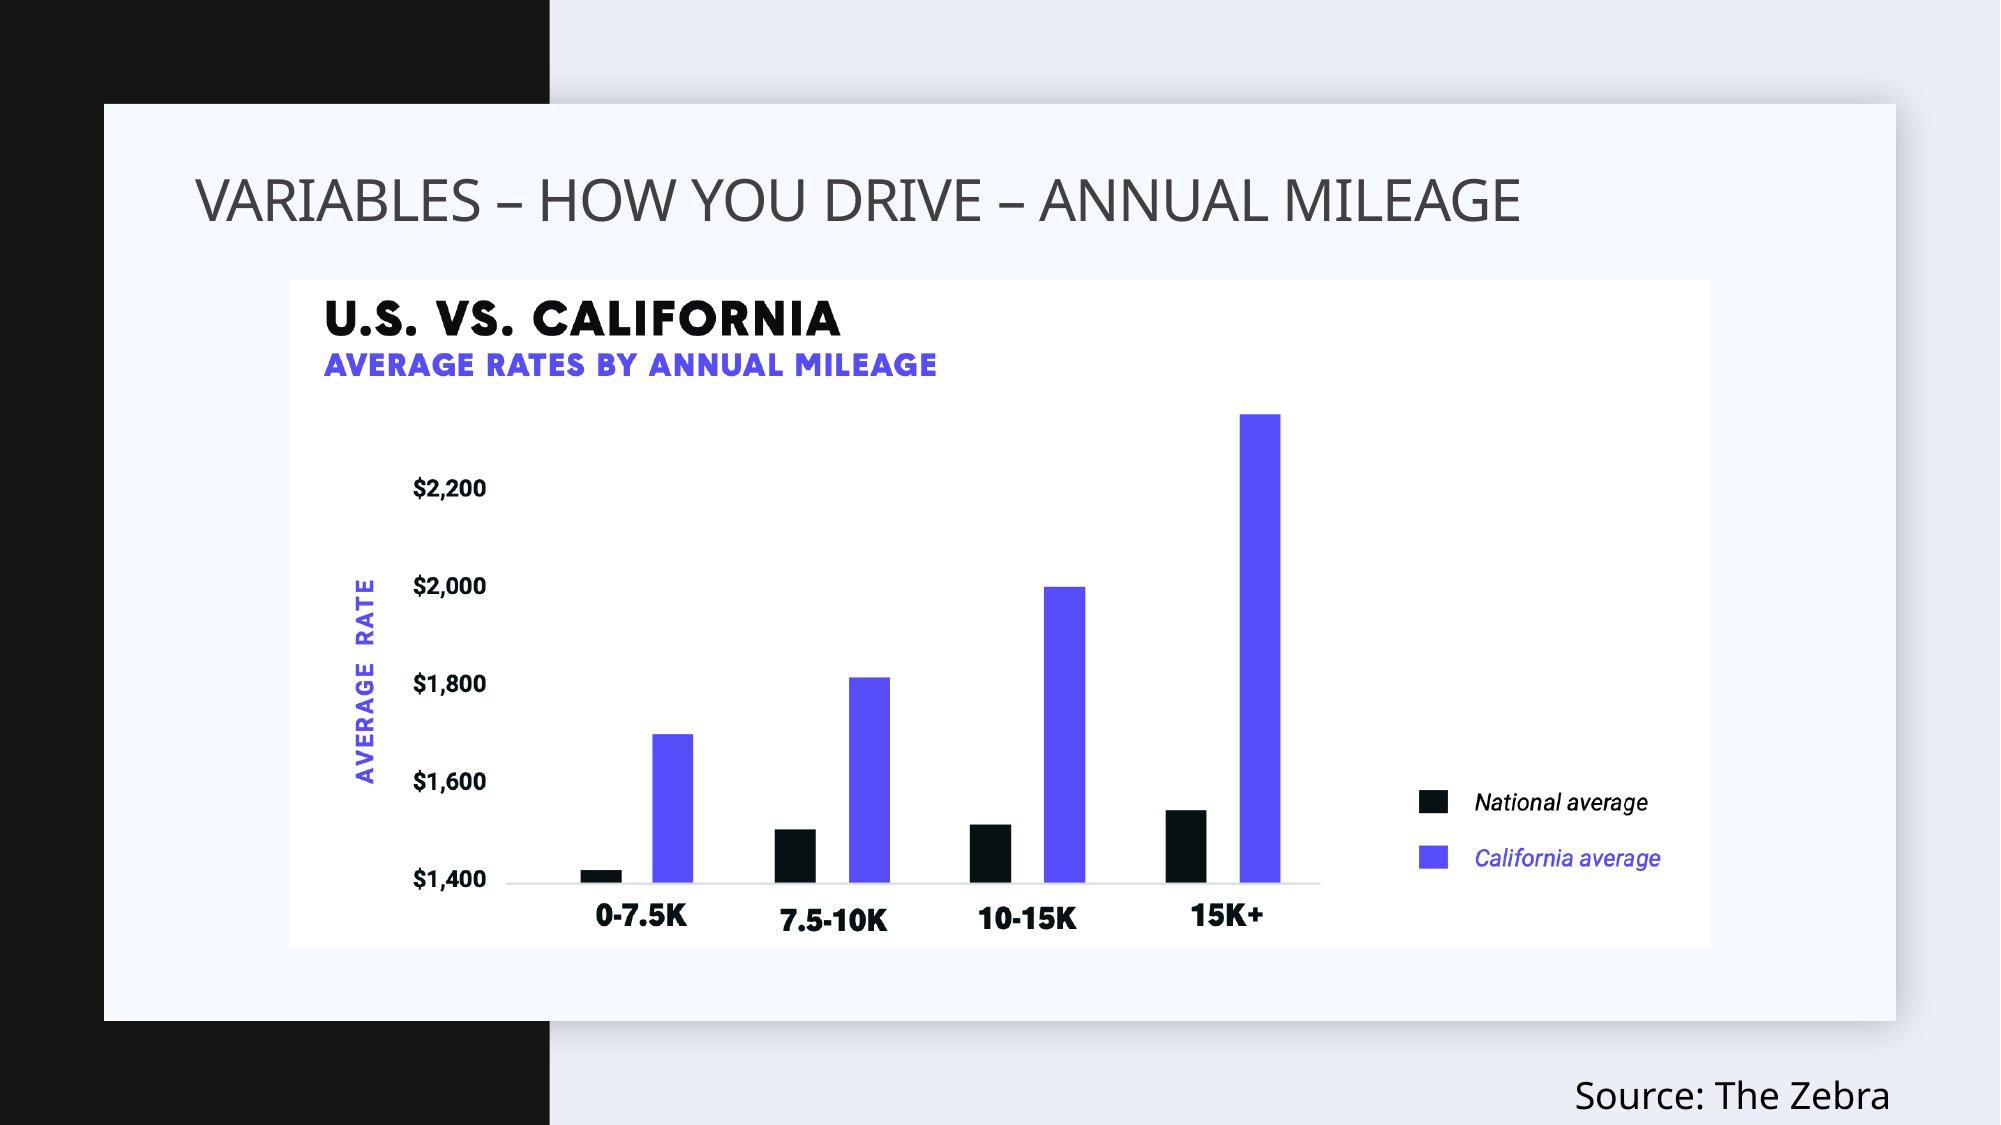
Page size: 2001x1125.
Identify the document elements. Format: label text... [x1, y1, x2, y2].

text_box Source: The Zebra [1559, 1064, 1907, 1125]
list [288, 279, 1711, 948]
title Variables – How you Drive – Annual Mileage [180, 154, 1830, 251]
